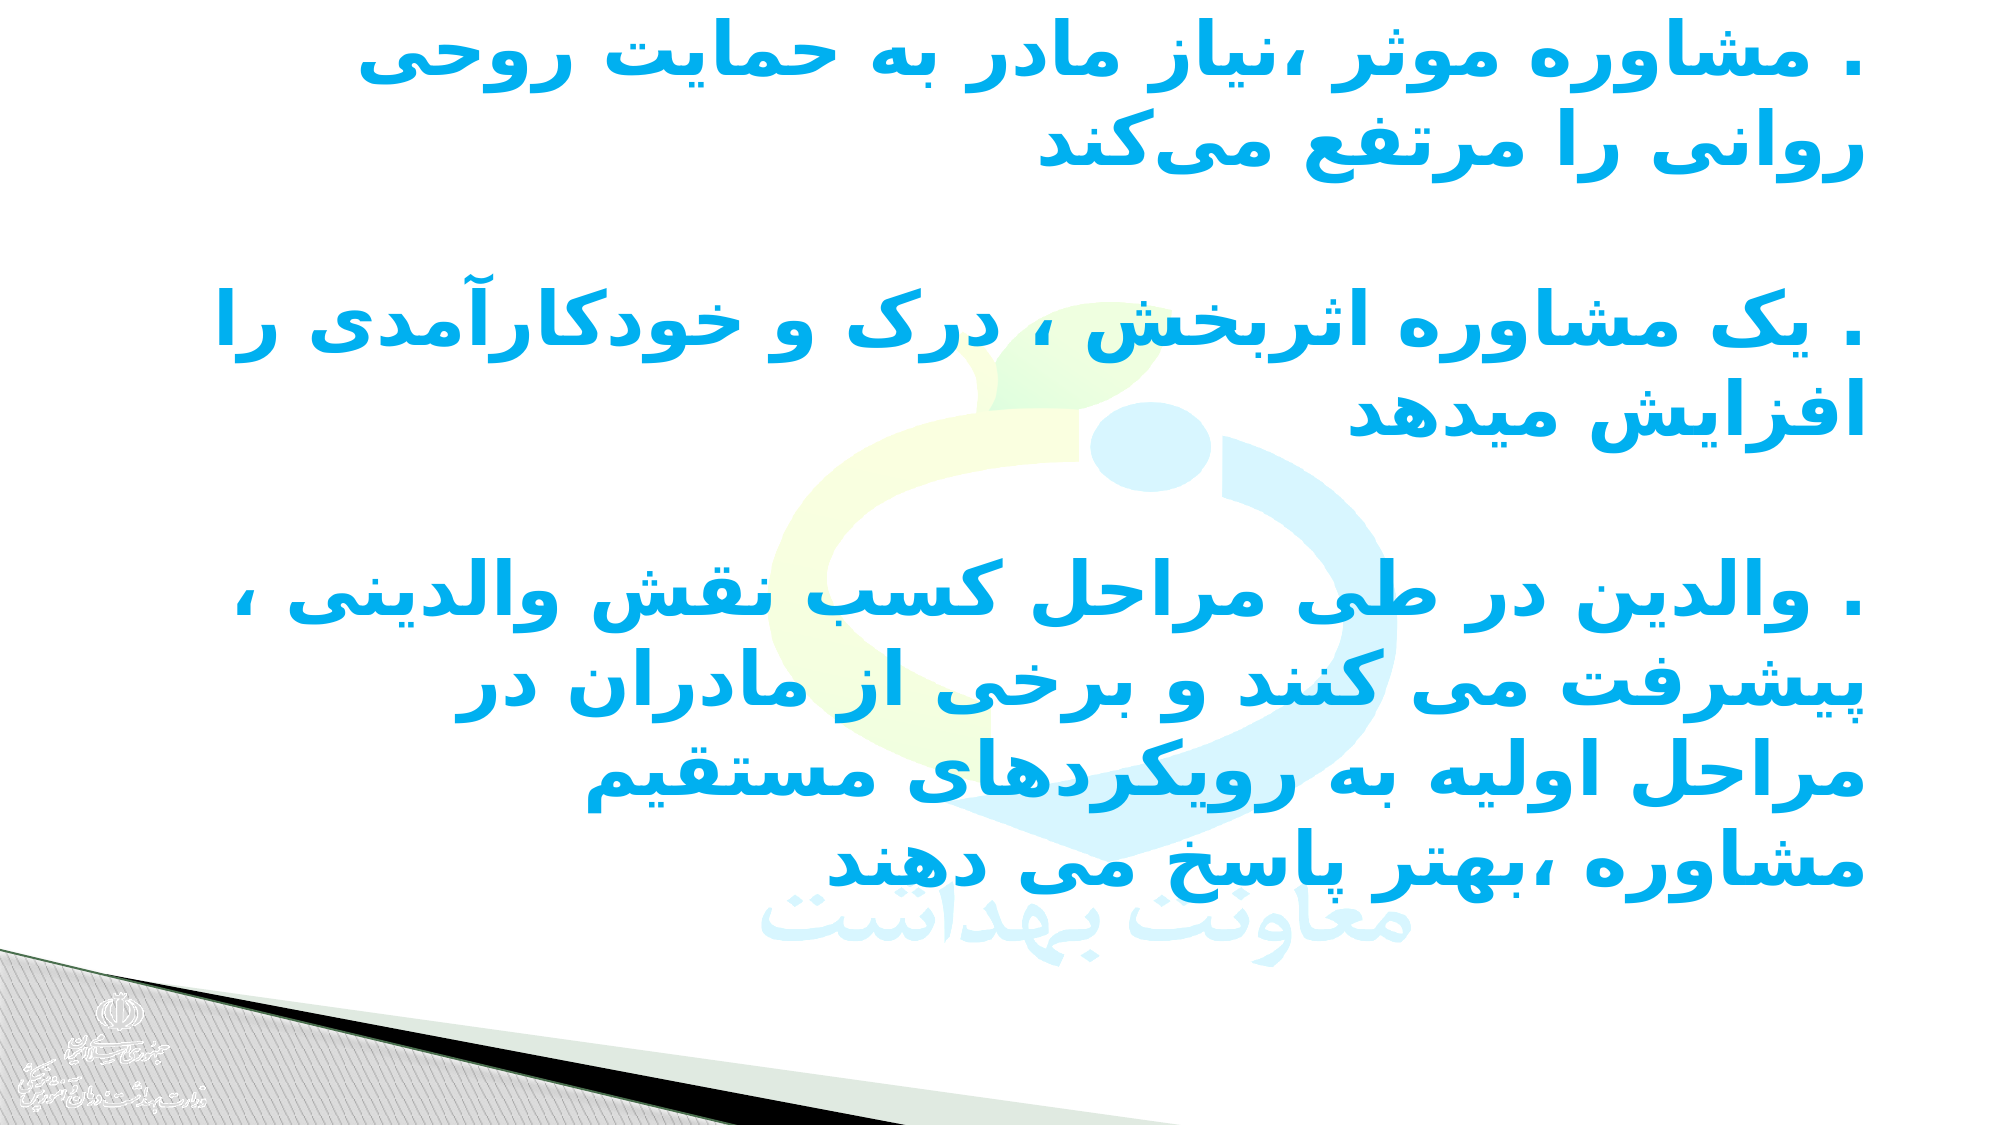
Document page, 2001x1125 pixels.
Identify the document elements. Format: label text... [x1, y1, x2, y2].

title . مشاوره موثر ،نیاز مادر به حمایت روحی روانی را مرتفع می‌کند . یک مشاوره اثربخش ، درک و خودکارآمدی را افزایش میدهد . والدین در طی مراحل کسب نقش والدینی ، پیشرفت می کنند و برخی از مادران در مراحل اولیه به رویکردهای مستقیم مشاوره ،بهتر پاسخ می دهند [178, 0, 1885, 1021]
